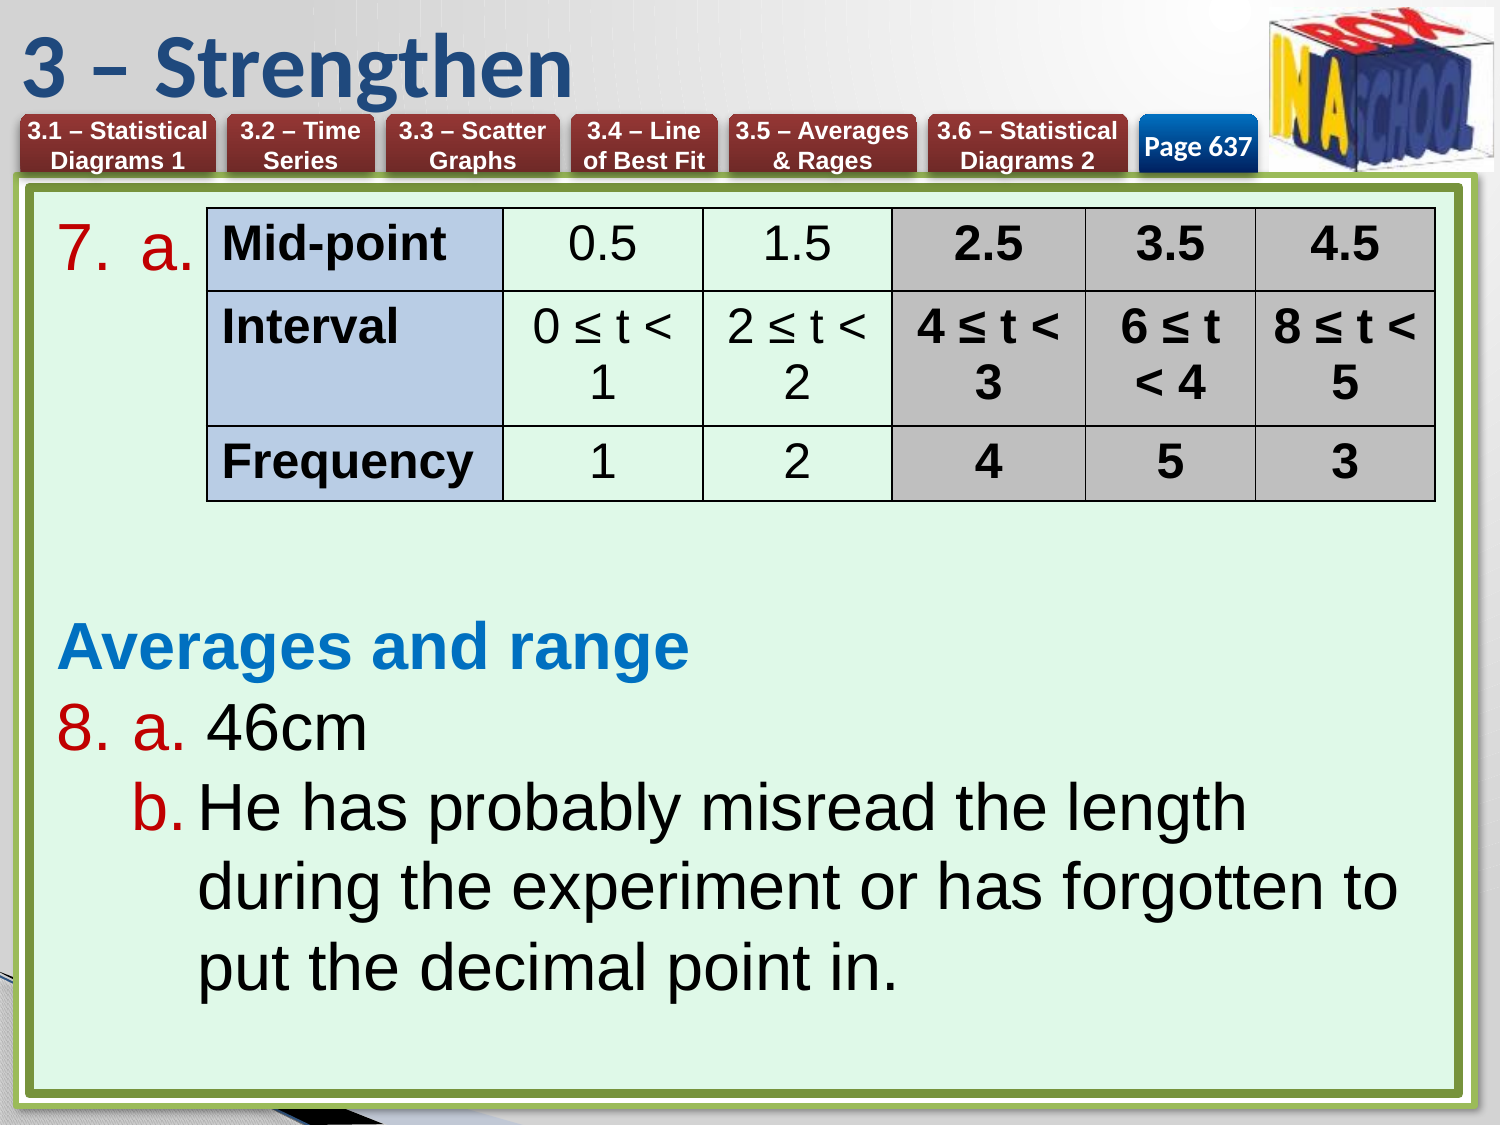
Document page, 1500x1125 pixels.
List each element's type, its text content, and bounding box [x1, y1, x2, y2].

table_cell 2 ≤ t < 2 [704, 292, 891, 425]
table_cell 4 ≤ t < 3 [893, 292, 1085, 425]
table_cell 4 [893, 427, 1085, 500]
table_cell Frequency [208, 427, 502, 500]
picture [281, 1114, 303, 1125]
table_header 2.5 [893, 209, 1085, 290]
table_header 1.5 [704, 209, 891, 290]
table_header 3.5 [1086, 209, 1255, 290]
table_cell 3 [1256, 427, 1434, 500]
text_box a. Averages and range a. 46cm He has probably misread the length during the experiment or has forgotten to put the decimal point in. [41, 196, 1447, 1011]
table_cell 5 [1086, 427, 1255, 500]
table_cell 6 ≤ t < 4 [1086, 292, 1255, 425]
table_cell 0 ≤ t < 1 [504, 292, 702, 425]
table_cell Interval [208, 292, 502, 425]
picture [1269, 7, 1495, 172]
table_header 4.5 [1256, 209, 1434, 290]
table_header Mid-point [208, 209, 502, 290]
table_cell 8 ≤ t < 5 [1256, 292, 1434, 425]
text_box Page 637 [1139, 114, 1258, 173]
title 3 – Strengthen [5, 7, 1270, 114]
table_cell 1 [504, 427, 702, 500]
table_cell 2 [704, 427, 891, 500]
table_header 0.5 [504, 209, 702, 290]
